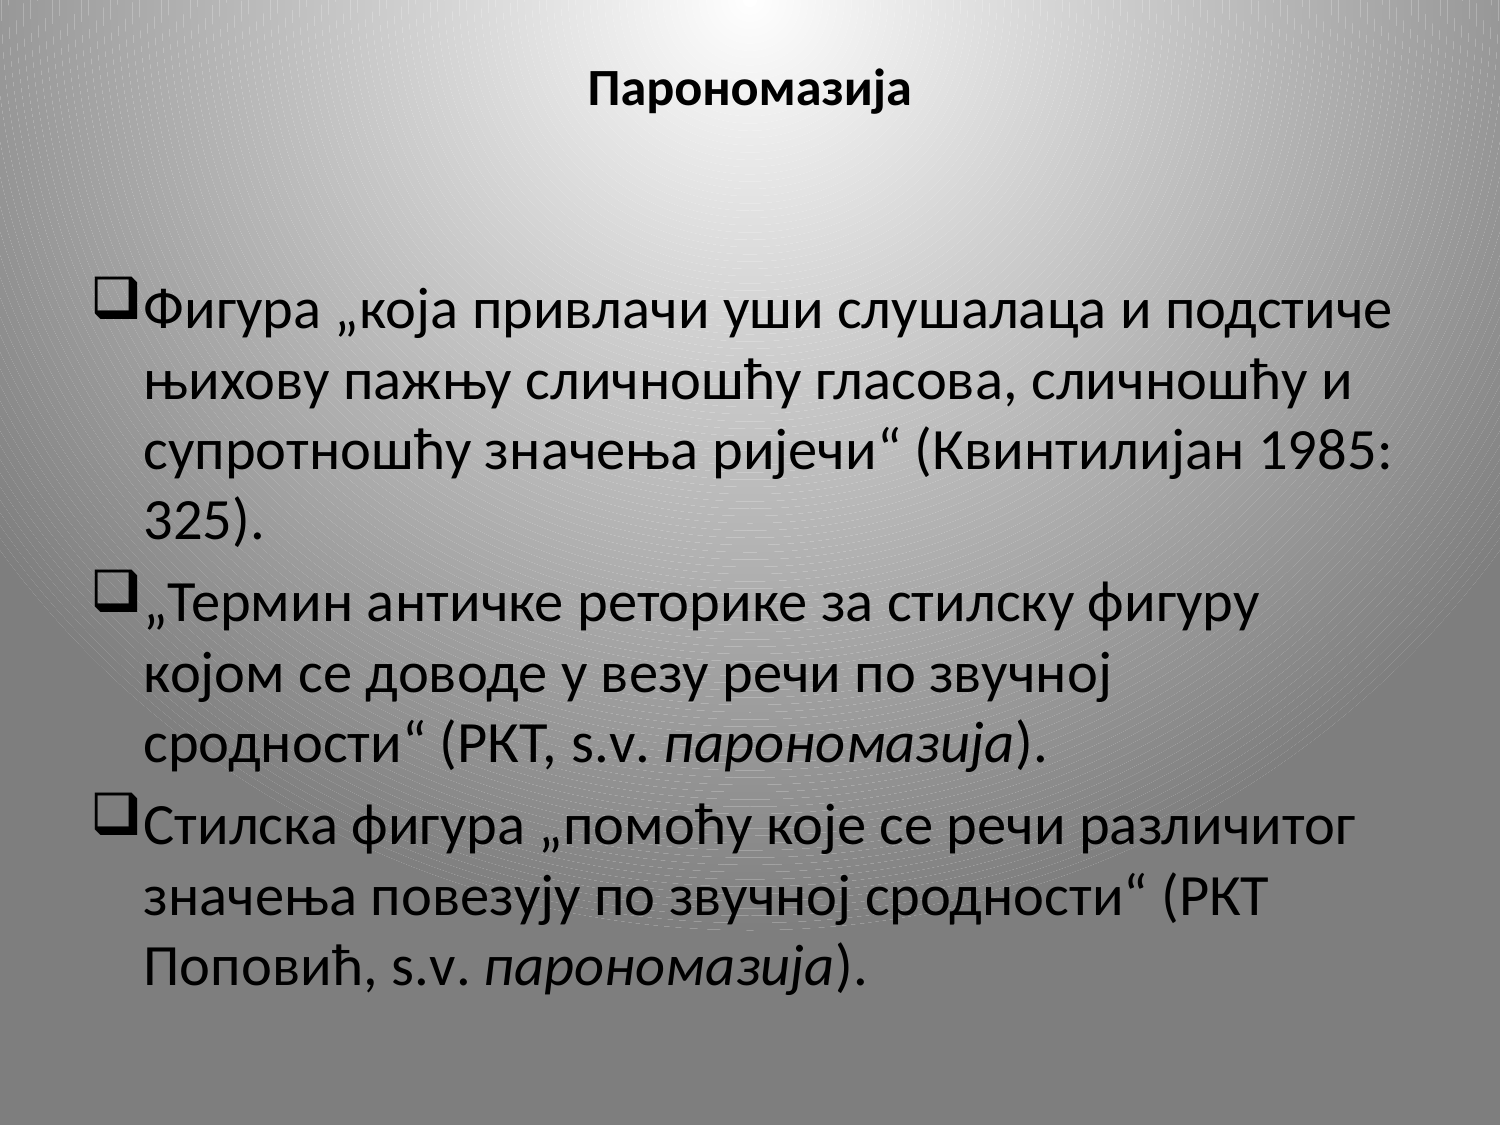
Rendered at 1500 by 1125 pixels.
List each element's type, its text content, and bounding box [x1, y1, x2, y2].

title Парономазија [75, 45, 1425, 188]
list Фигура „која привлачи уши слушалаца и подстиче њихову пажњу сличношћу гласова, сличношћу и супротношћу значења ријечи“ (Квинтилијан 1985: 325). „Термин античке реторике за стилску фигуру којом се доводе у везу речи по звучној сродности“ (РКТ, s.v. парономазија). Стилска фигура „помоћу које се речи различитог значења повезују по звучној сродности“ (РКТ Поповић, s.v. парономазија). [75, 262, 1425, 1005]
